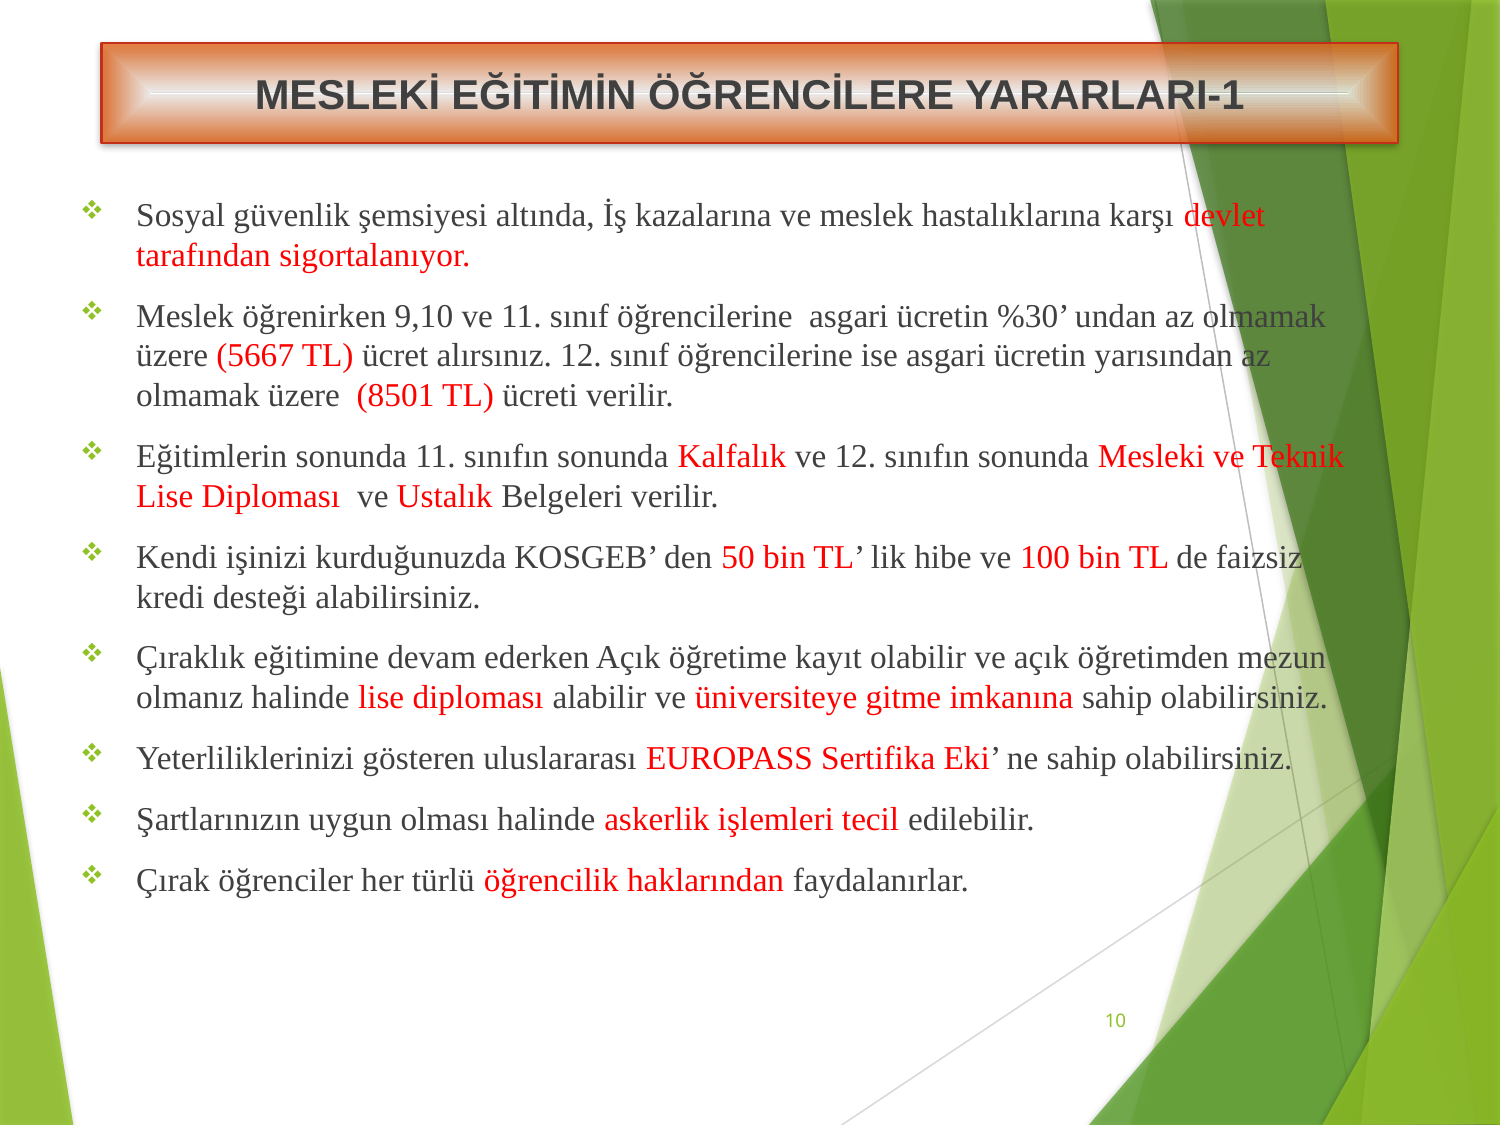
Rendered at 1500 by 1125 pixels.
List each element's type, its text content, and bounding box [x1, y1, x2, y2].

text_box MESLEKİ EĞİTİMİN ÖĞRENCİLERE YARARLARI-1 [100, 42, 1399, 144]
list Sosyal güvenlik şemsiyesi altında, İş kazalarına ve meslek hastalıklarına karşı devlet tarafından sigortalanıyor. Meslek öğrenirken 9,10 ve 11. sınıf öğrencilerine asgari ücretin %30’ undan az olmamak üzere (5667 TL) ücret alırsınız. 12. sınıf öğrencilerine ise asgari ücretin yarısından az olmamak üzere (8501 TL) ücreti verilir. Eğitimlerin sonunda 11. sınıfın sonunda Kalfalık ve 12. sınıfın sonunda Mesleki ve Teknik Lise Diploması ve Ustalık Belgeleri verilir. Kendi işinizi kurduğunuzda KOSGEB’ den 50 bin TL’ lik hibe ve 100 bin TL de faizsiz kredi desteği alabilirsiniz. Çıraklık eğitimine devam ederken Açık öğretime kayıt olabilir ve açık öğretimden mezun olmanız halinde lise diploması alabilir ve üniversiteye gitme imkanına sahip olabilirsiniz. Yeterliliklerinizi gösteren uluslararası EUROPASS Sertifika Eki’ ne sahip olabilirsiniz. Şartlarınızın uygun olması halinde askerlik işlemleri tecil edilebilir. Çırak öğrenciler her türlü öğrencilik haklarından faydalanırlar. [64, 185, 1376, 1051]
slide_number 10 [1057, 991, 1142, 1051]
